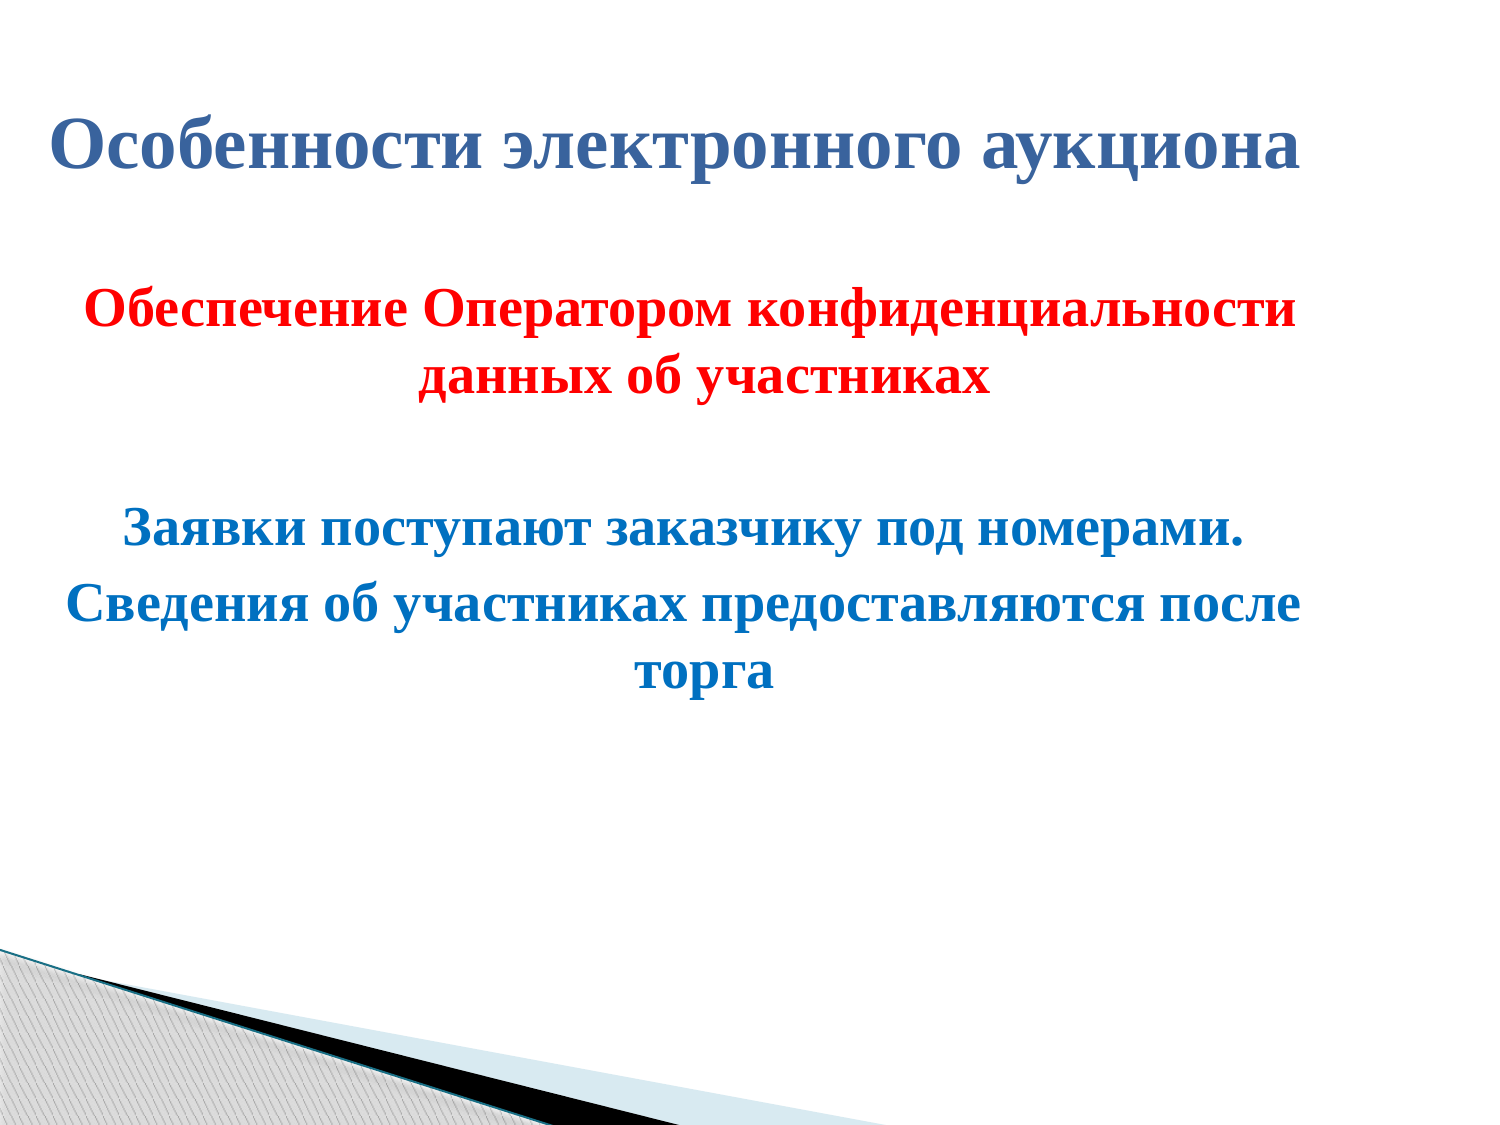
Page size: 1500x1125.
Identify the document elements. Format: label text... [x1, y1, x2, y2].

list Обеспечение Оператором конфиденциальности данных об участниках Заявки поступают заказчику под номерами. Сведения об участниках предоставляются после торга [0, 262, 1350, 1005]
title Особенности электронного аукциона [0, 45, 1350, 233]
